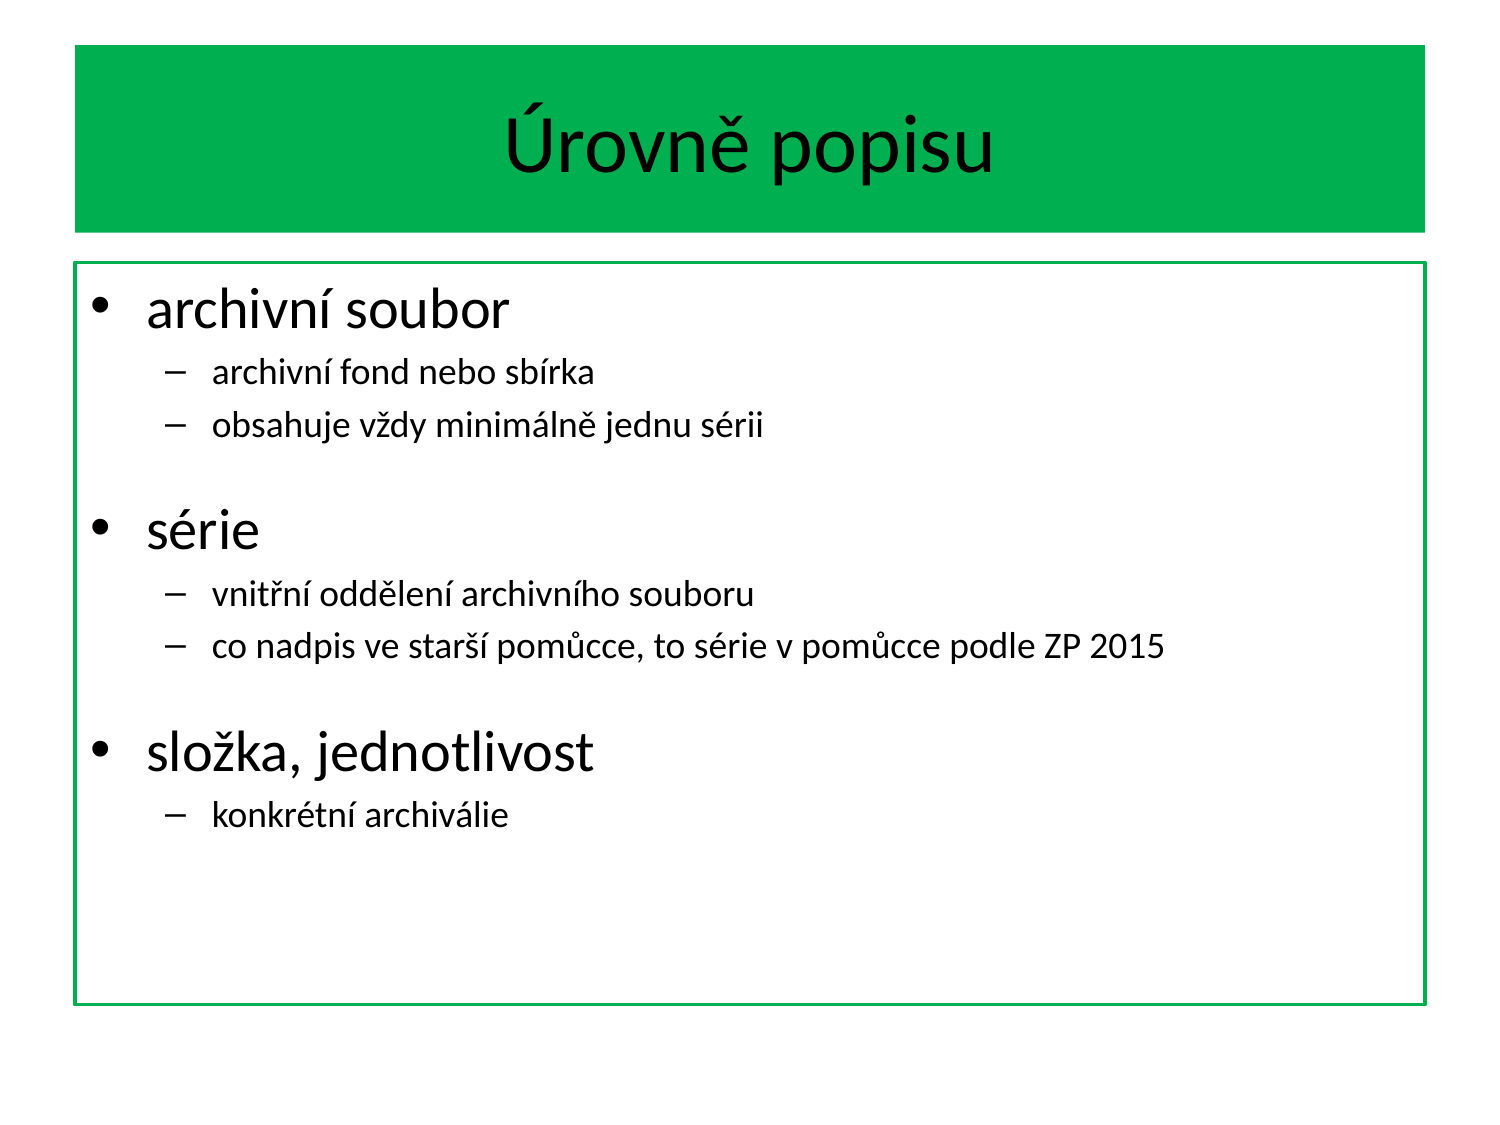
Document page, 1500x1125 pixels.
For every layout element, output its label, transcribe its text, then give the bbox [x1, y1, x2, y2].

list archivní soubor archivní fond nebo sbírka obsahuje vždy minimálně jednu sérii série vnitřní oddělení archivního souboru co nadpis ve starší pomůcce, to série v pomůcce podle ZP 2015 složka, jednotlivost konkrétní archiválie [75, 262, 1425, 1005]
title Úrovně popisu [75, 45, 1425, 233]
